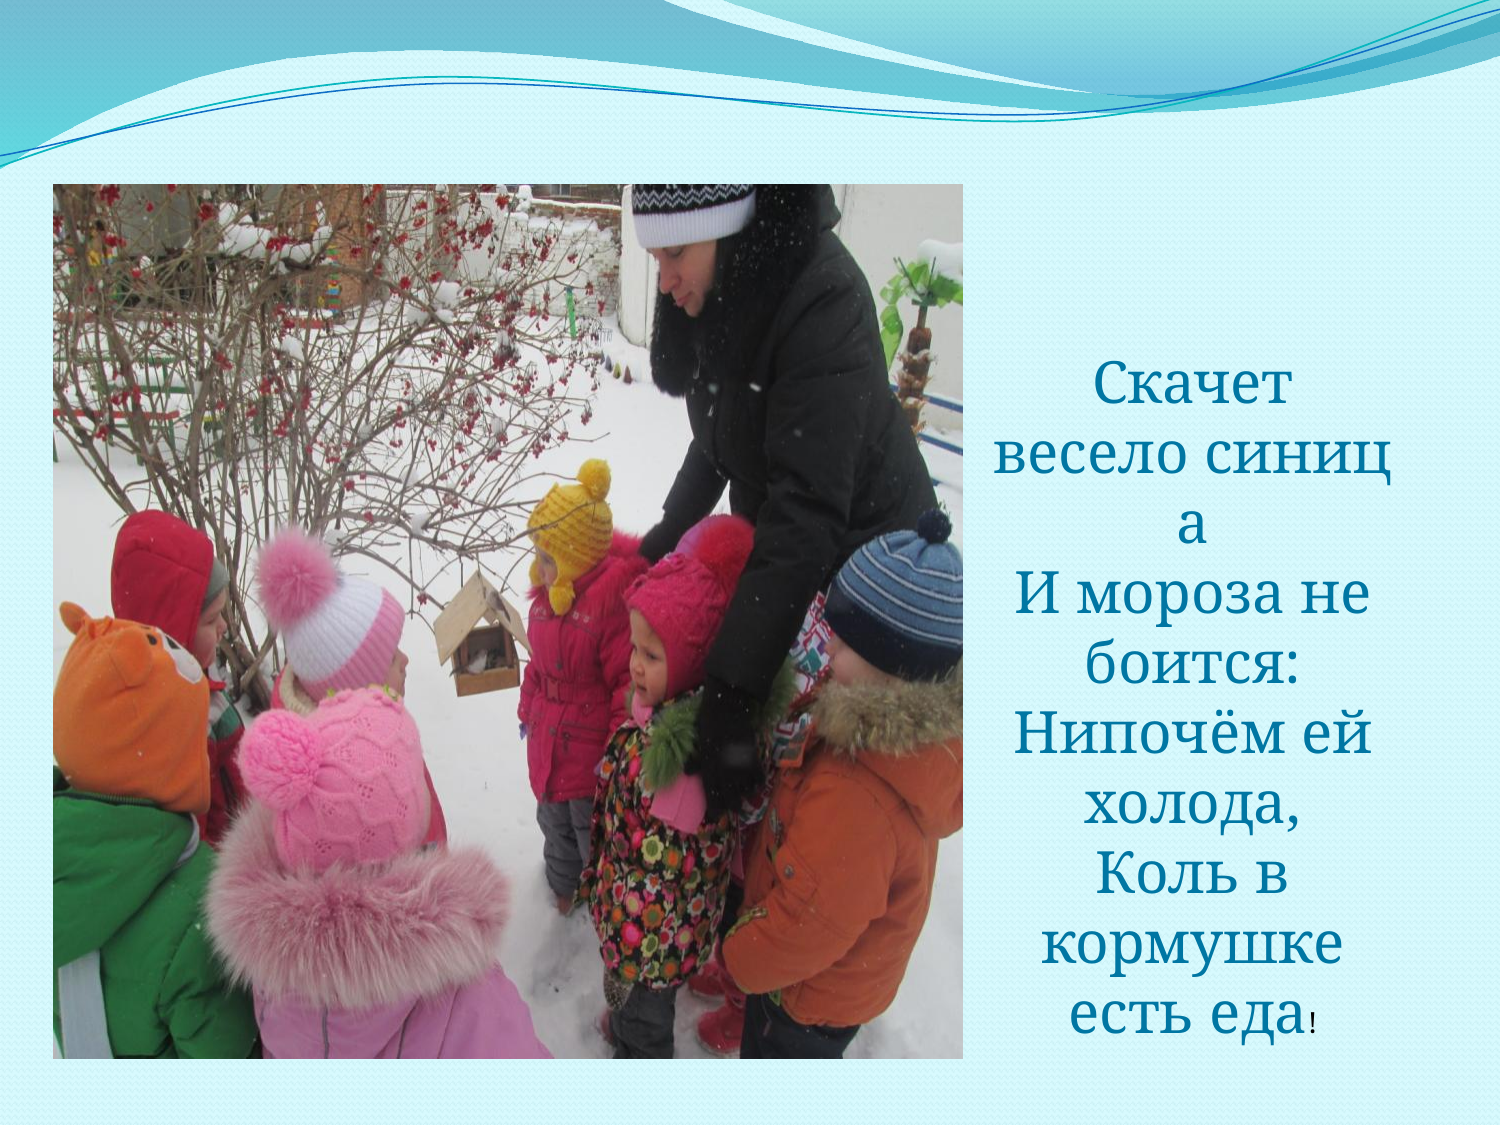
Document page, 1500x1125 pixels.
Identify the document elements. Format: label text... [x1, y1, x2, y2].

text_box Скачет весело синица И мороза не боится: Нипочём ей холода, Коль в кормушке есть еда! [974, 338, 1412, 1088]
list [52, 184, 963, 1059]
title [75, 115, 1341, 244]
